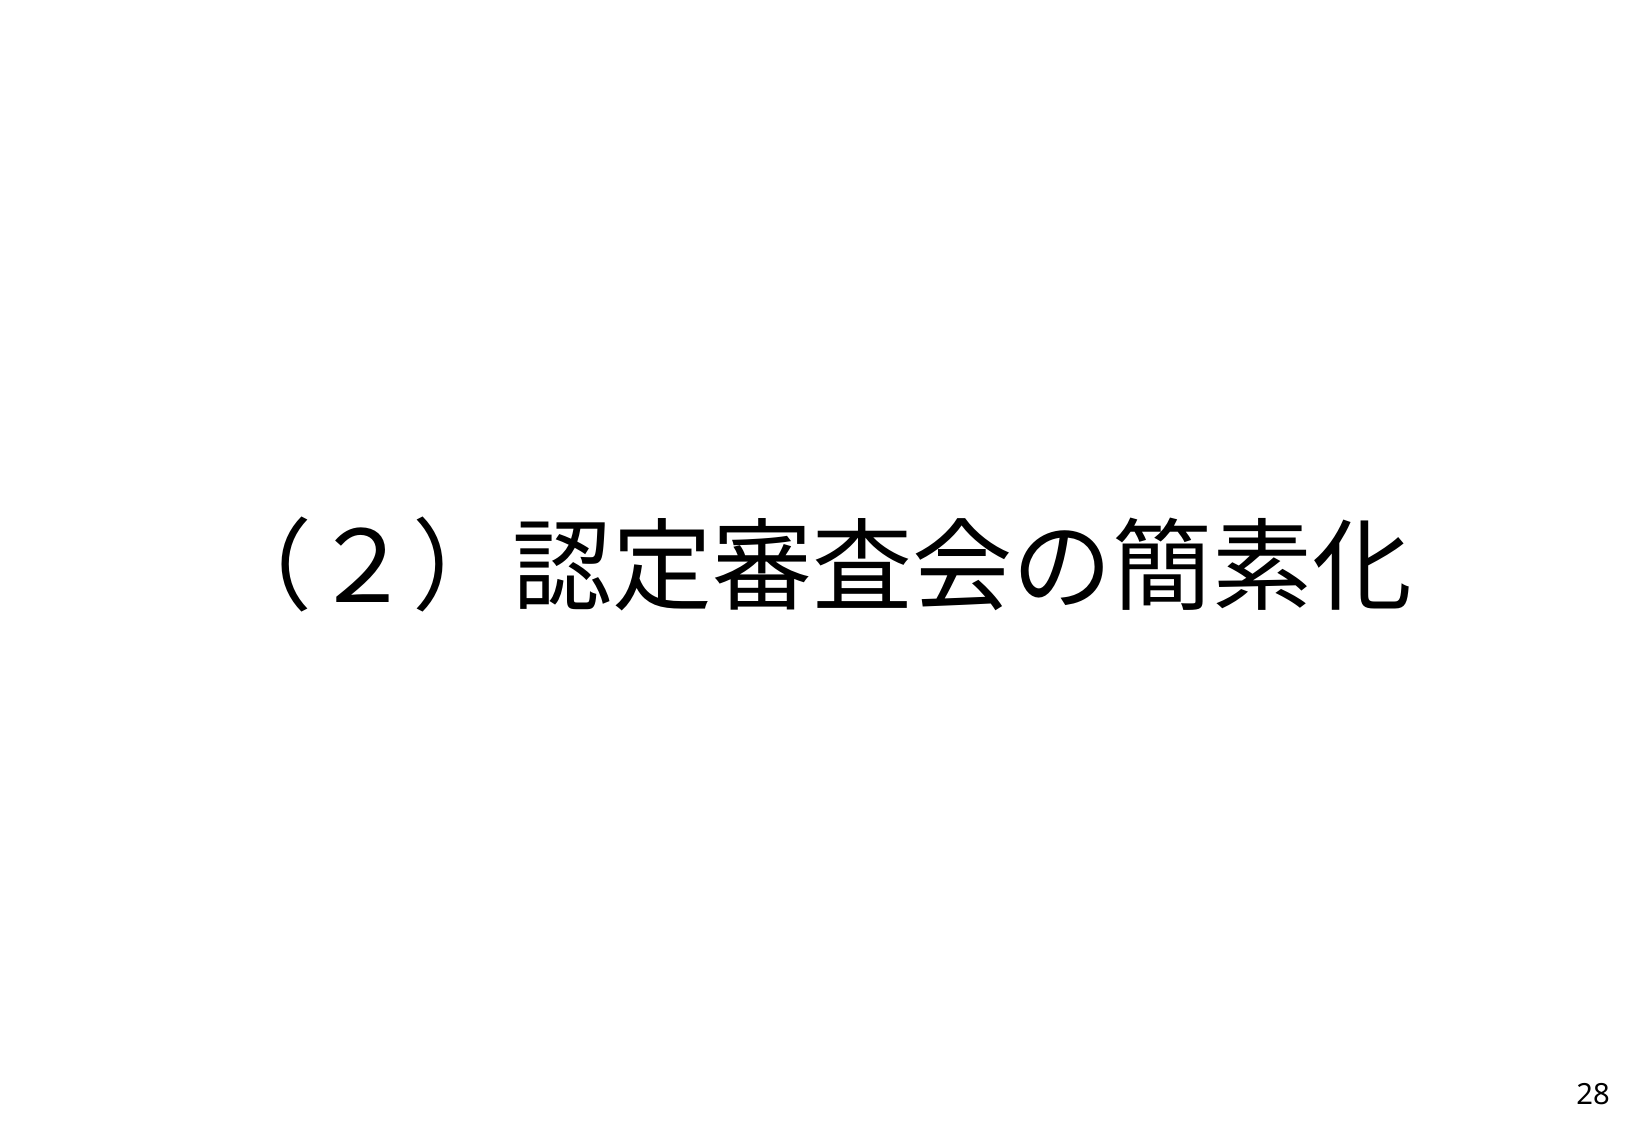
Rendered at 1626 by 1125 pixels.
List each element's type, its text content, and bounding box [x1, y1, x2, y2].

slide_number 27 [1245, 1065, 1625, 1125]
text_box （２）認定審査会の簡素化 [116, 264, 1508, 861]
